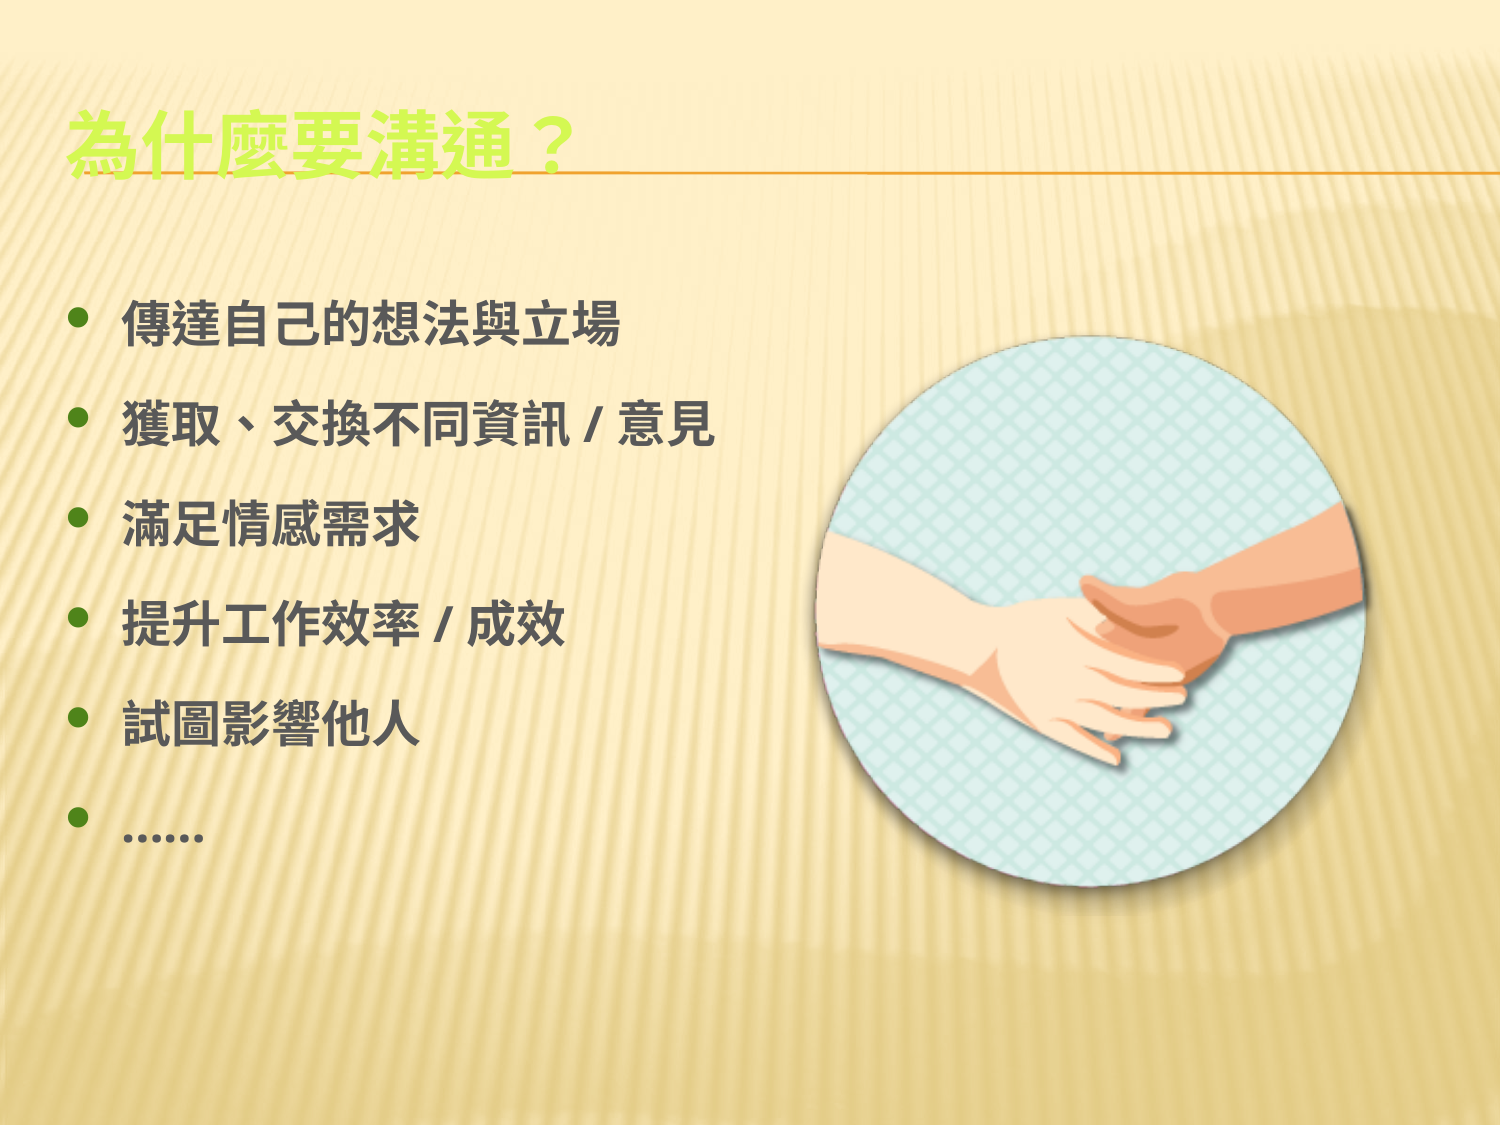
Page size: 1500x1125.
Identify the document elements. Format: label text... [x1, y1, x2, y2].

picture [797, 325, 1389, 917]
title 為什麼要溝通？ [50, 75, 1475, 213]
list 傳達自己的想法與立場 獲取、交換不同資訊/意見 滿足情感需求 提升工作效率/成效 試圖影響他人 …… [50, 254, 1475, 998]
